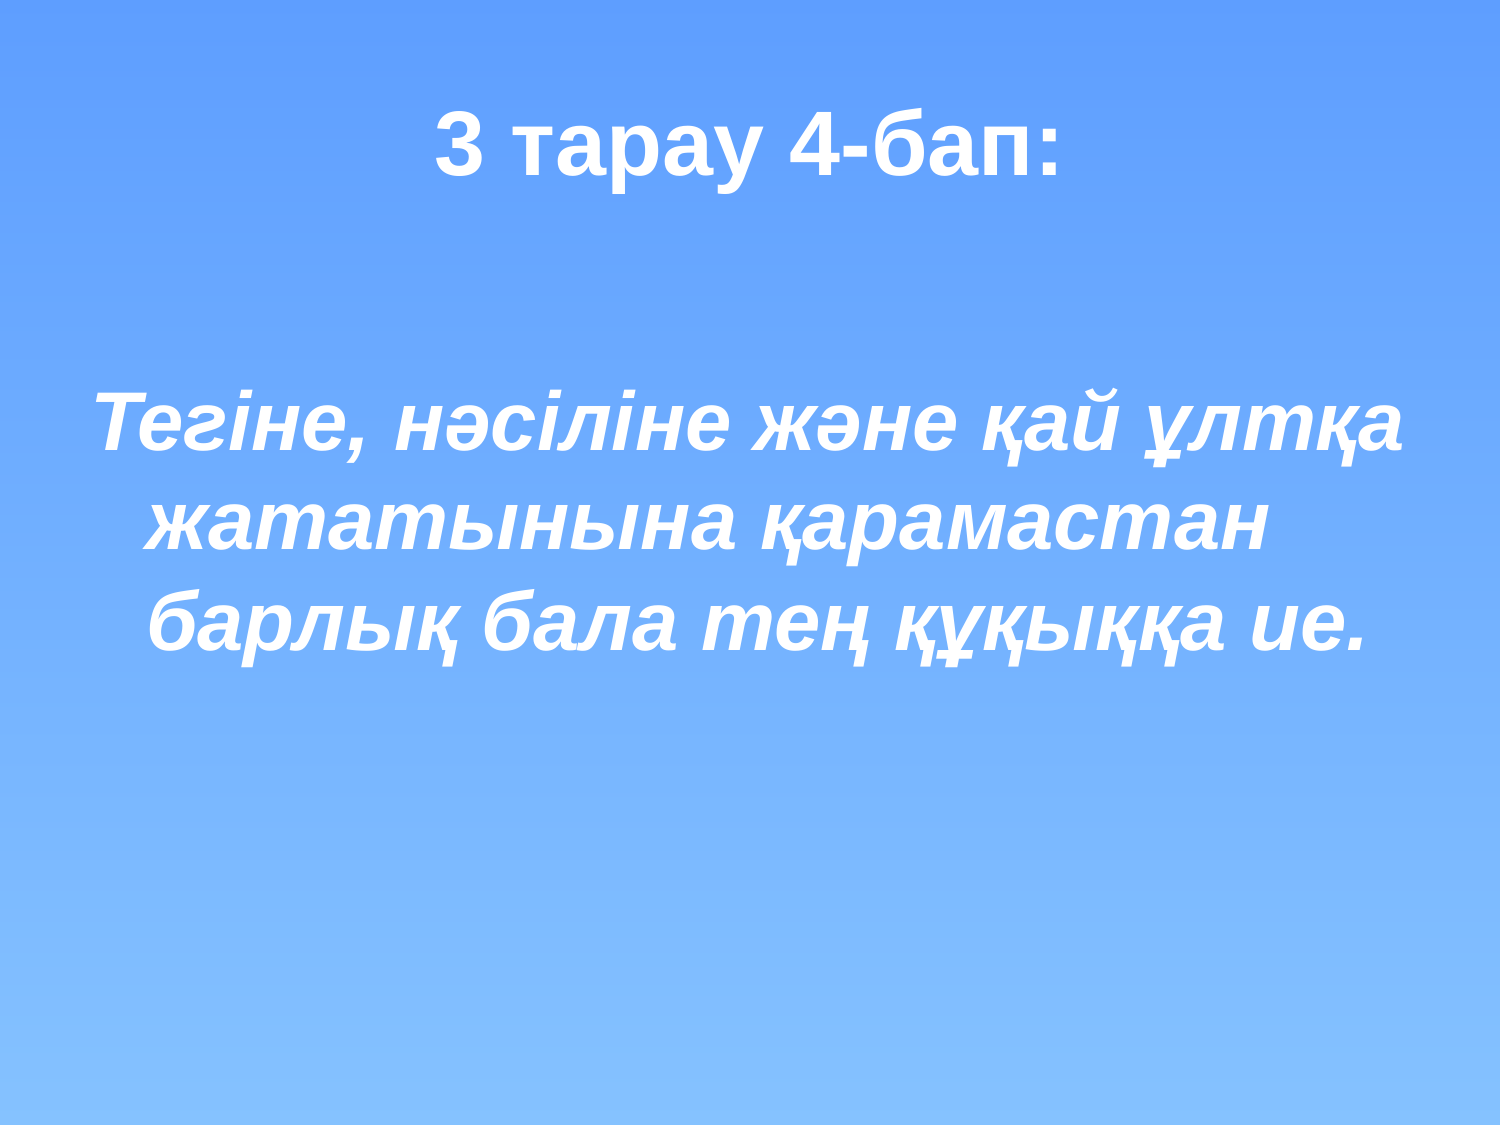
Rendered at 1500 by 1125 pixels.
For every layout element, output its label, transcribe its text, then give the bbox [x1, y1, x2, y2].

title 3 тарау 4-бап: [75, 45, 1425, 233]
list Тегіне, нәсіліне және қай ұлтқа жататынына қарамастан барлық бала тең құқыққа ие. [75, 262, 1425, 1005]
